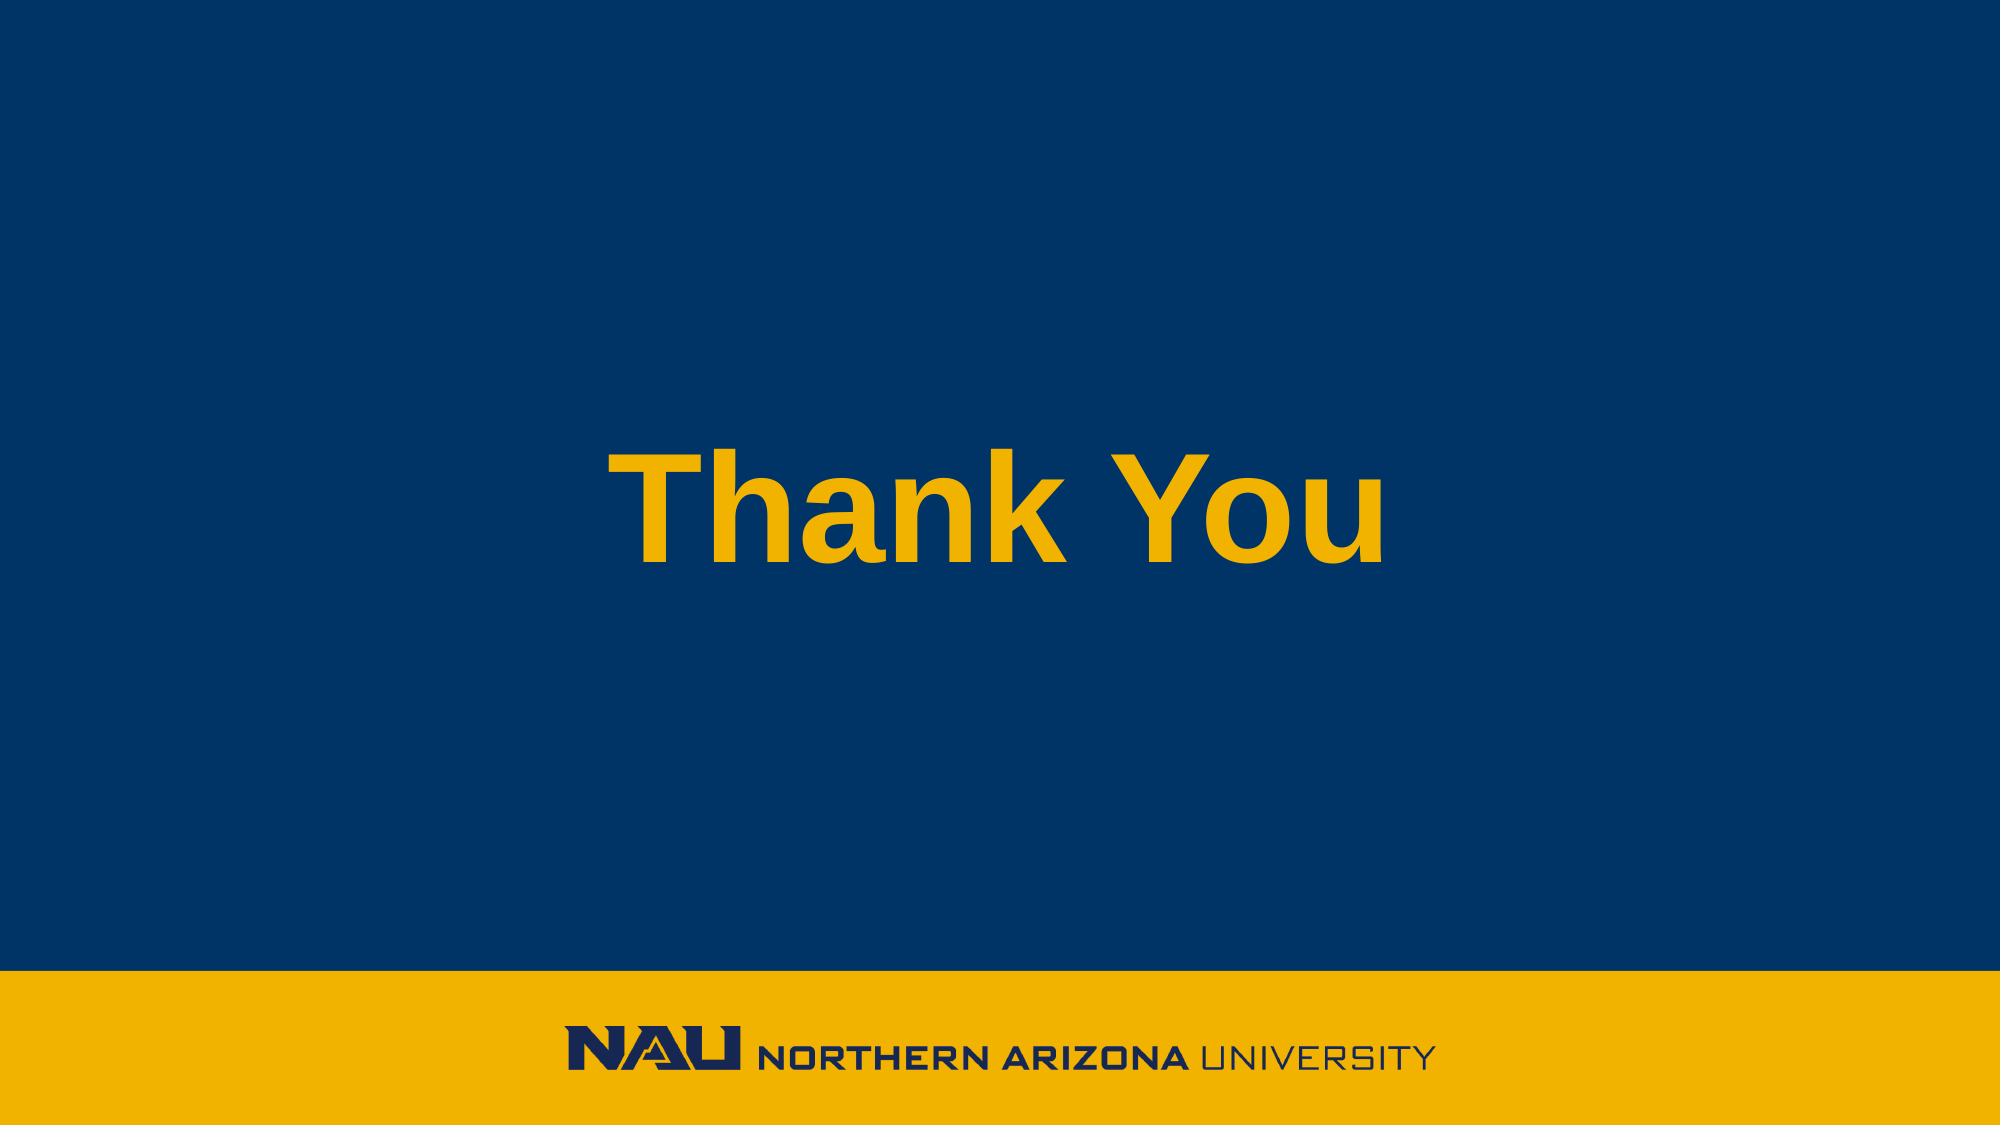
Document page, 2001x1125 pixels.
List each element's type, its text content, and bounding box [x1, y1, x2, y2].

title Thank You [137, 402, 1863, 621]
text_box [0, 0, 2000, 970]
picture [564, 1026, 1436, 1070]
text_box [0, 970, 2000, 1125]
